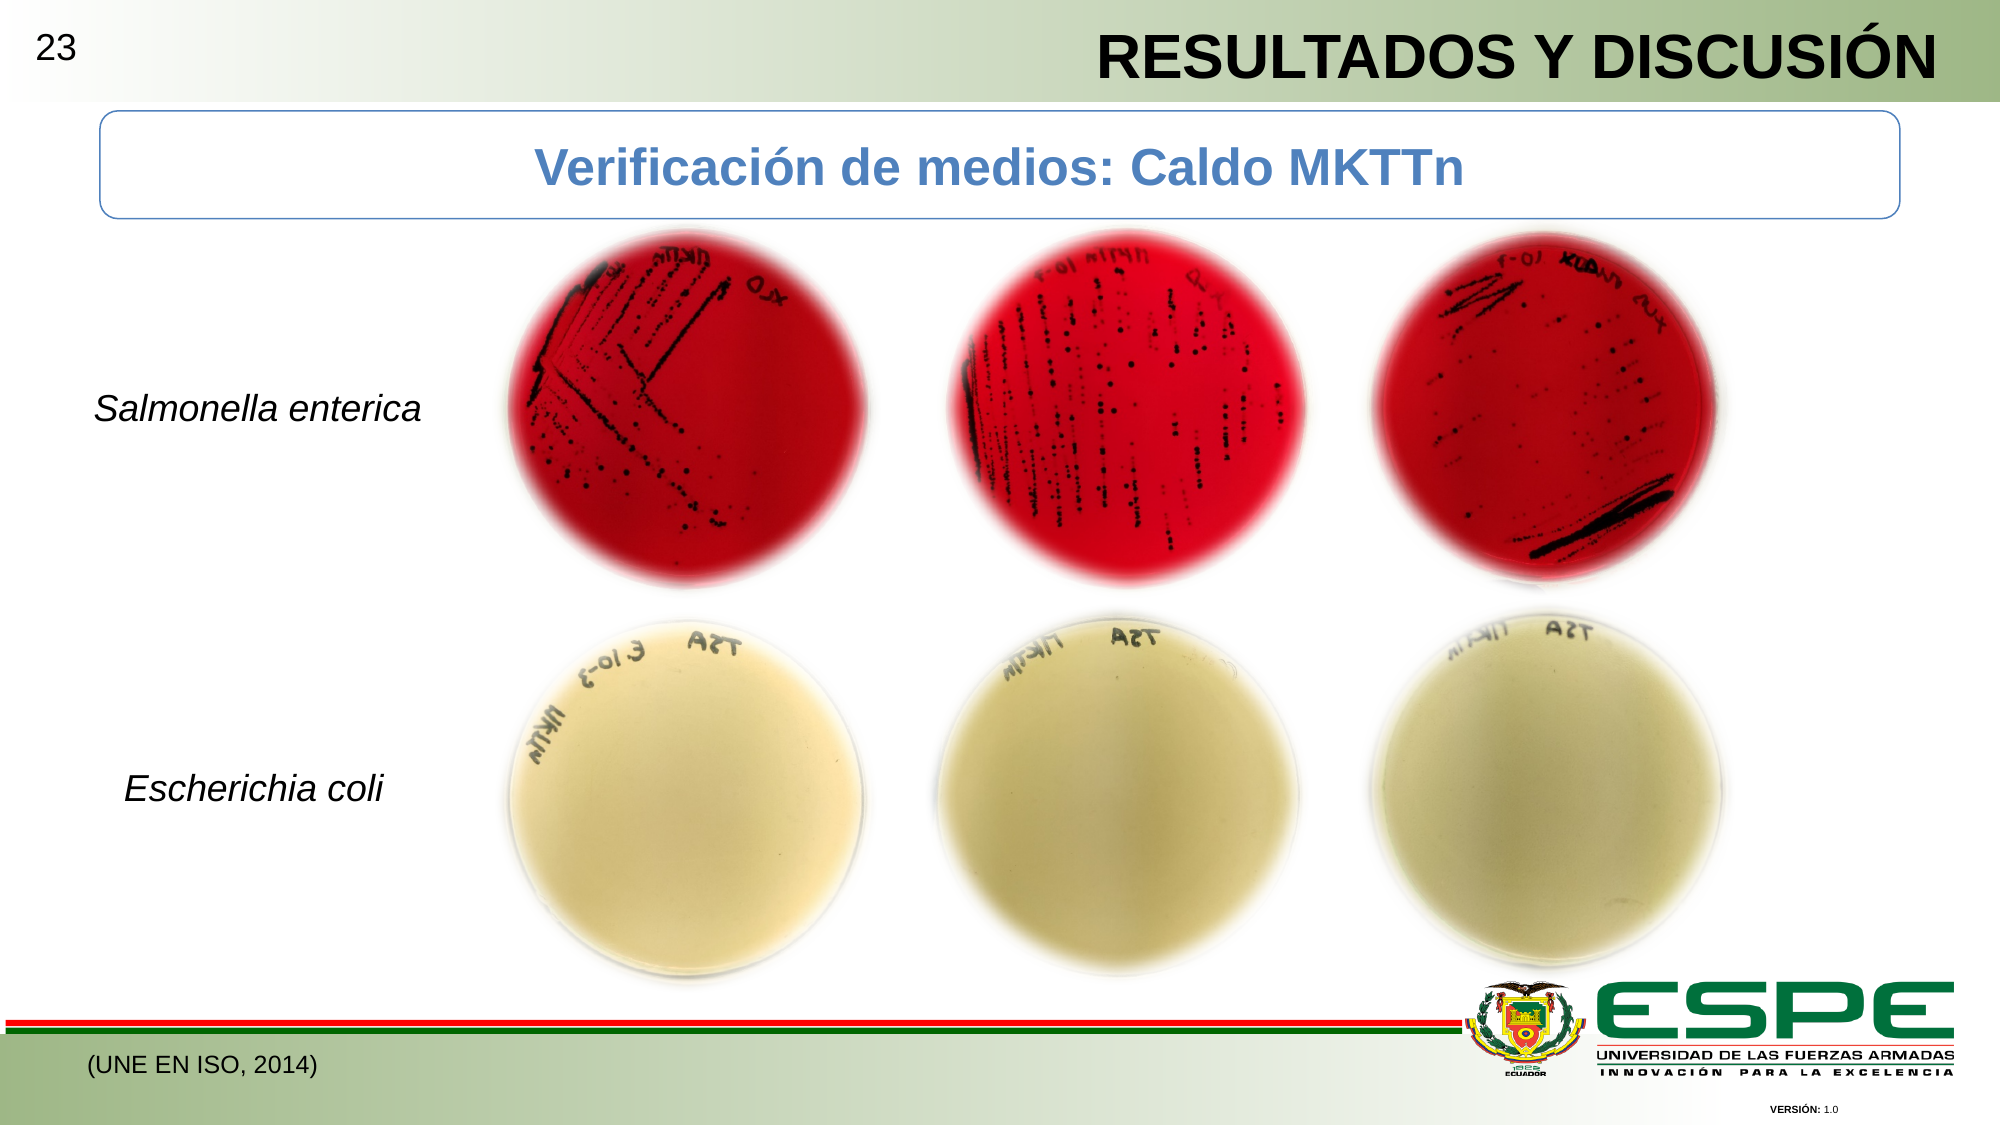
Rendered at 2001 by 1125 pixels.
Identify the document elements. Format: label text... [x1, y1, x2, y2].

picture [1354, 601, 1739, 980]
text_box Verificación de medios: Caldo MKTTn [99, 110, 1900, 219]
picture [493, 212, 879, 605]
text_box Escherichia coli [61, 756, 446, 817]
picture [924, 214, 1321, 989]
text_box RESULTADOS Y DISCUSIÓN [61, 8, 1955, 99]
slide_number VERSIÓN: 1.0 [1708, 1092, 1900, 1125]
picture [1465, 981, 1954, 1076]
text_box 23 [20, 15, 92, 76]
text_box Salmonella enterica [61, 376, 455, 436]
picture [493, 609, 879, 995]
picture [1354, 216, 1739, 598]
text_box (UNE EN ISO, 2014) [72, 1041, 334, 1087]
